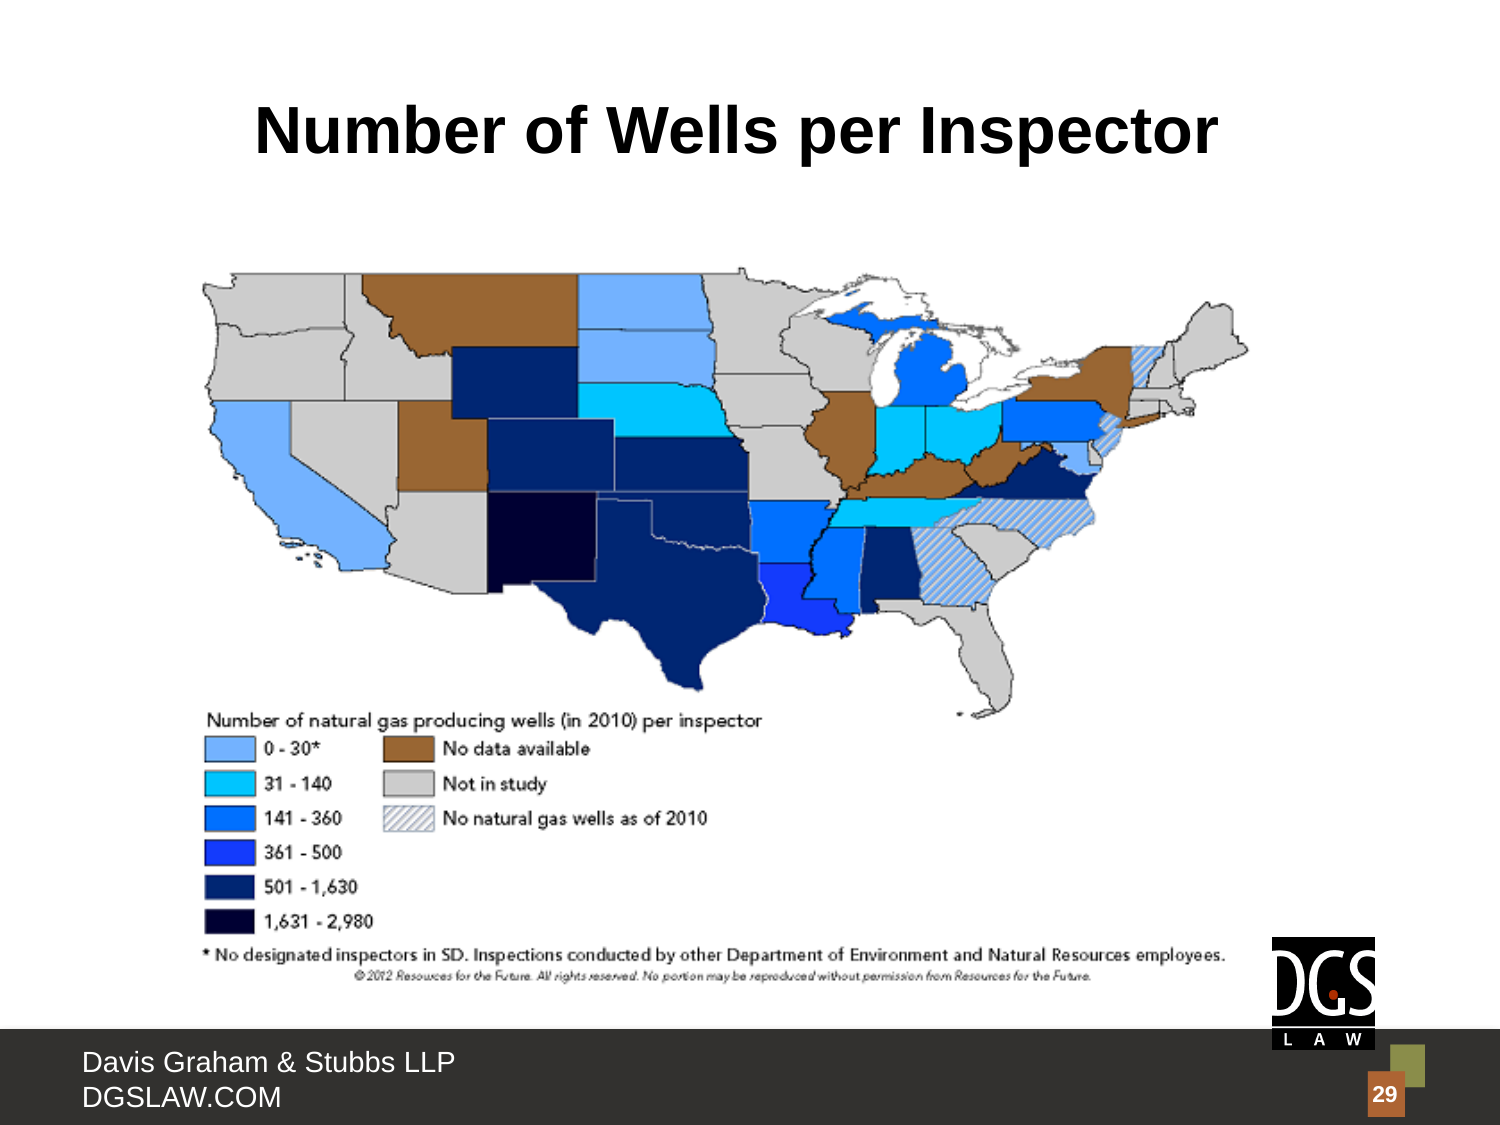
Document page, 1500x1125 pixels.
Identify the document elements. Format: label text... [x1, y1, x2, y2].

text_box Number of Wells per Inspector [237, 79, 1238, 174]
picture [1272, 937, 1426, 1118]
slide_number 29 [1299, 1072, 1413, 1113]
picture [187, 183, 1259, 988]
